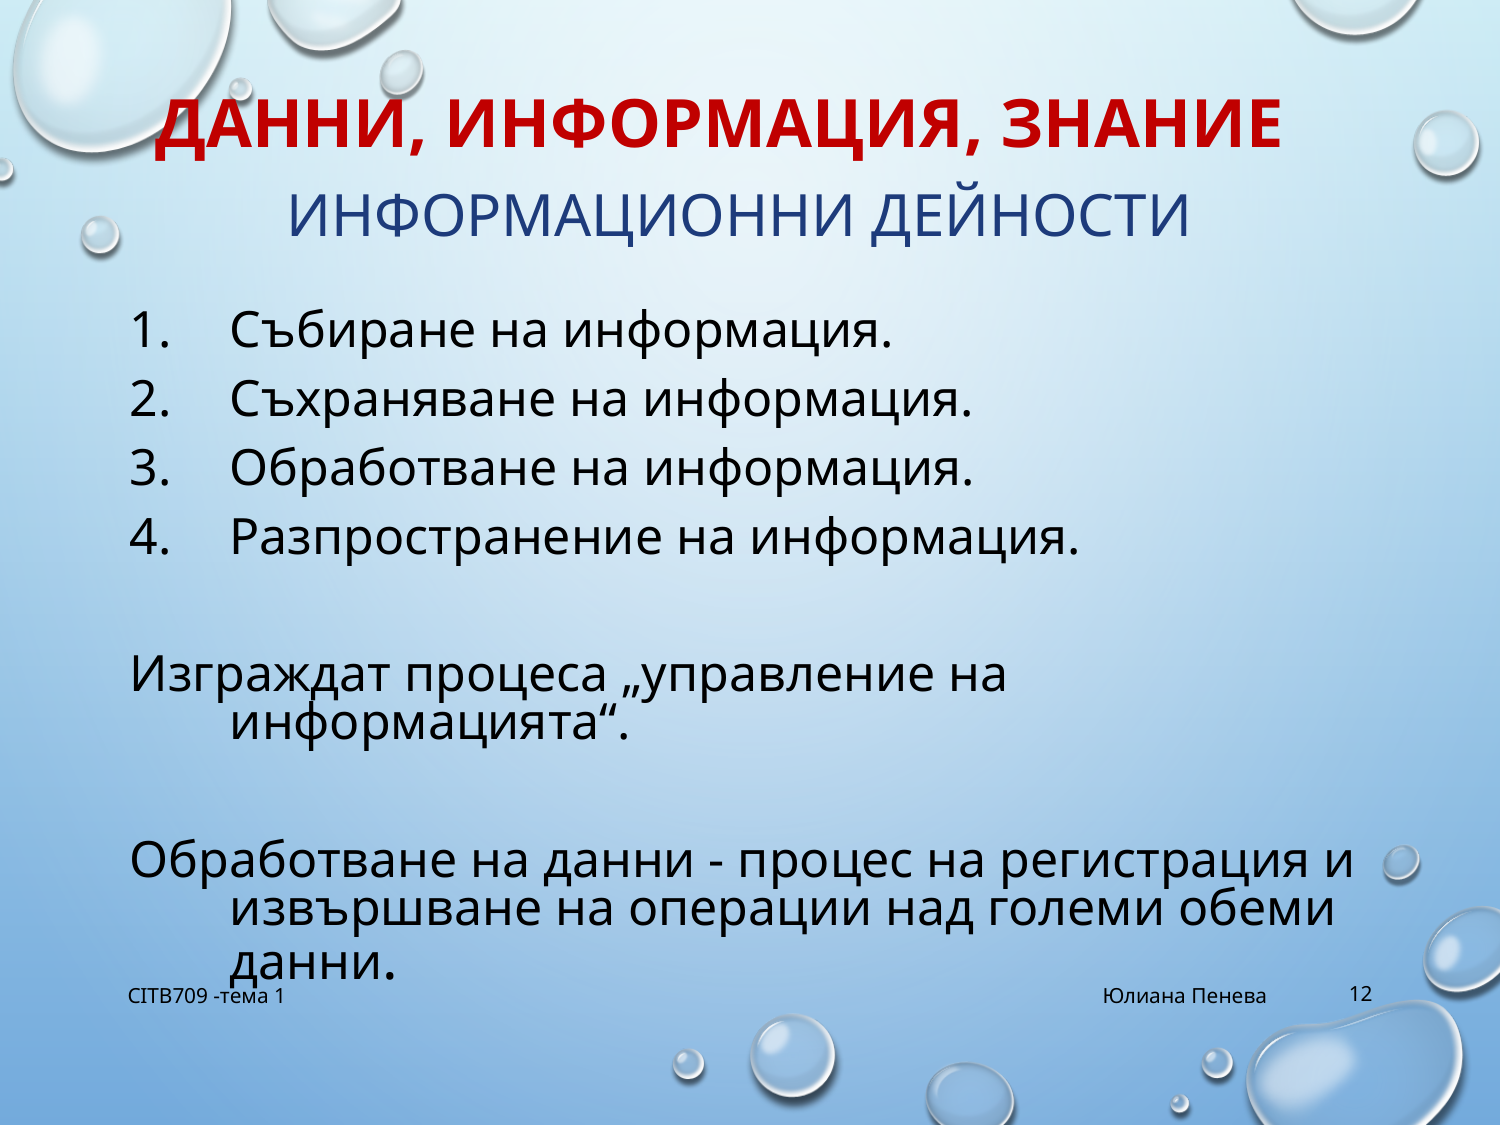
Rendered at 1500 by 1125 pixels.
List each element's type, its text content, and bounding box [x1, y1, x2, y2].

list Информационни дейности Събиране на информация. Съхраняване на информация. Обработване на информация. Разпространение на информация. Изграждат процеса „управление на информацията“. Обработване на данни - процес на регистрация и извършване на операции над големи обеми данни. [114, 184, 1379, 1000]
footer CITB709 -тема 1 [112, 965, 934, 1025]
picture [0, 0, 1500, 1125]
slide_number Юлиана Пенева [944, 965, 1283, 1025]
slide_number 12 [1293, 965, 1388, 1025]
title Данни, информация, знание [107, 66, 1333, 185]
